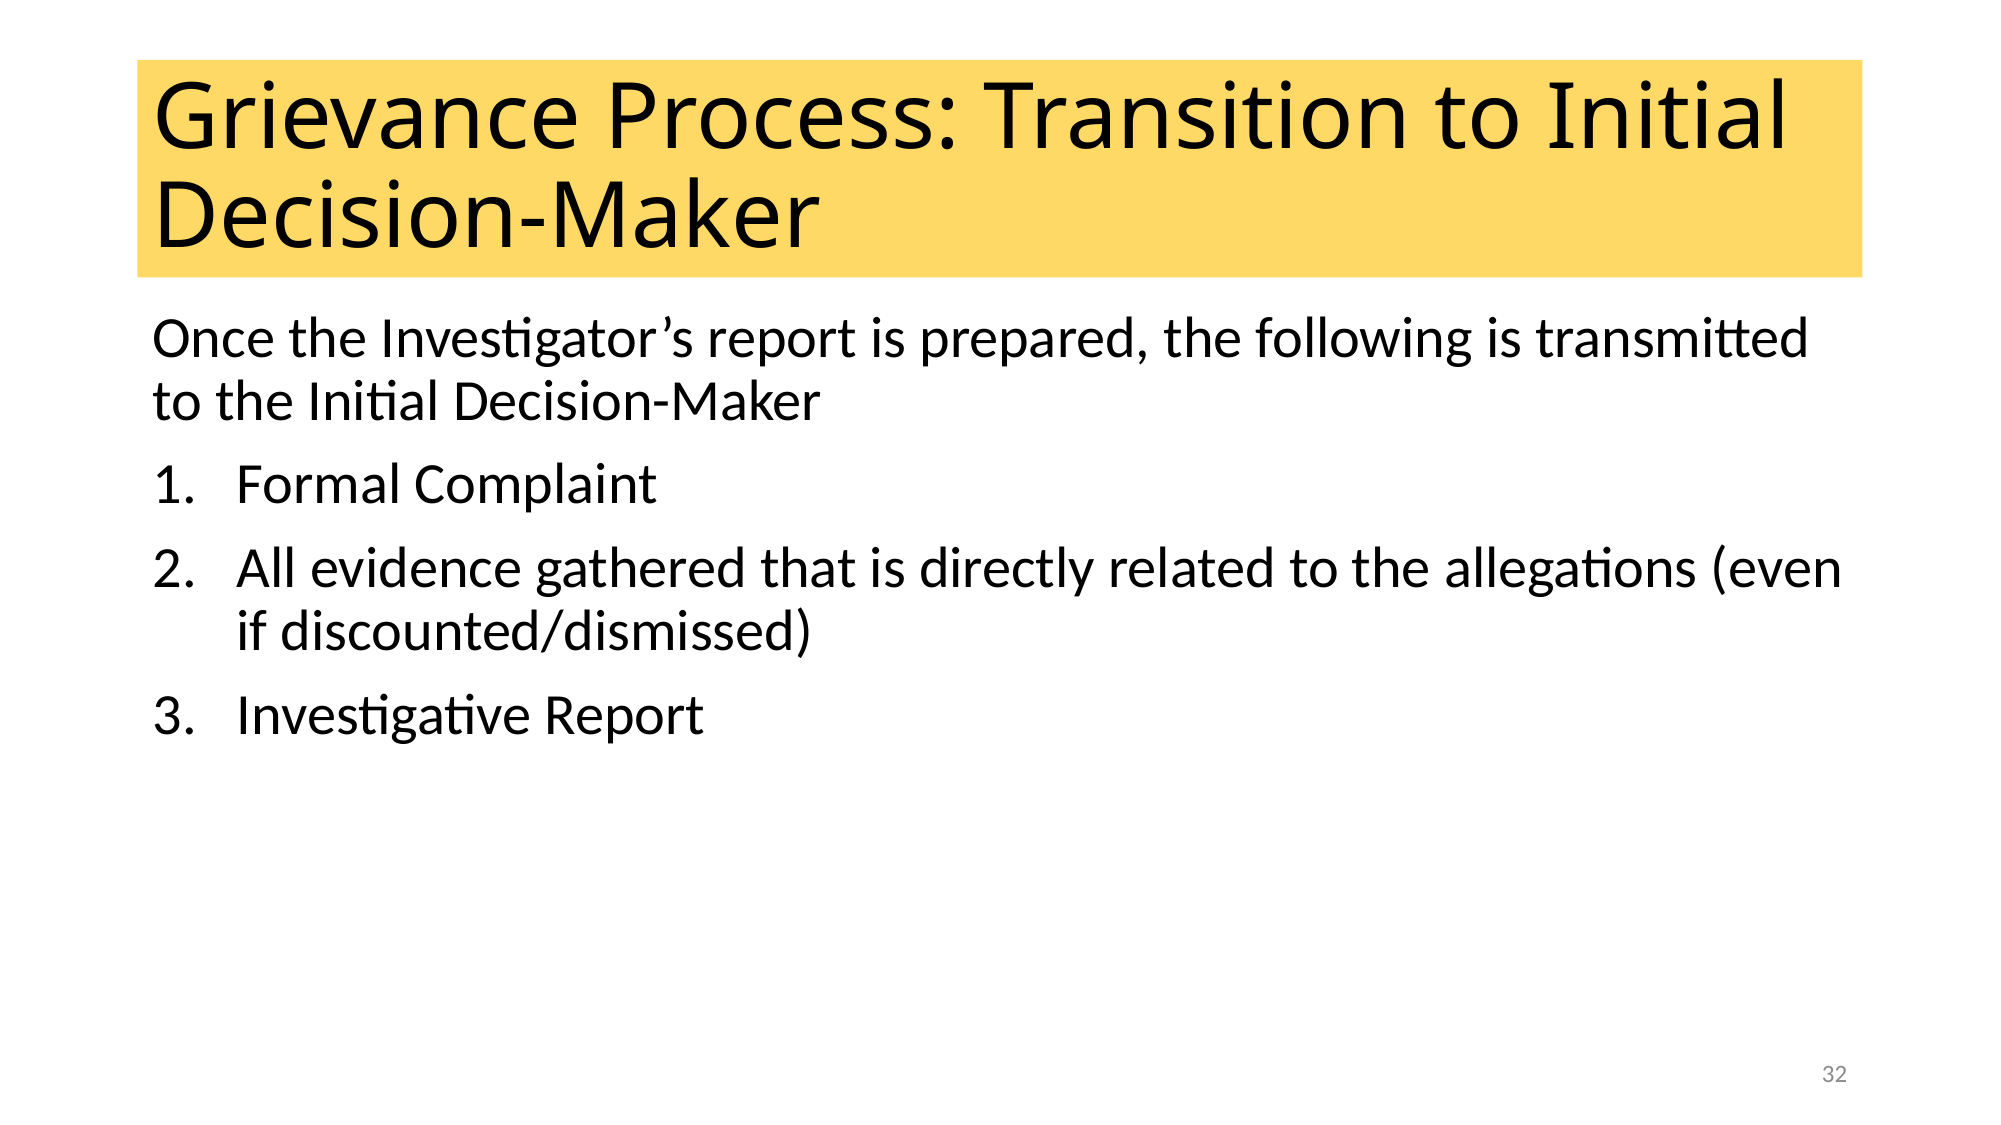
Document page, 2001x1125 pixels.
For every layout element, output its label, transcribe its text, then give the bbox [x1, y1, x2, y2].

list Once the Investigator’s report is prepared, the following is transmitted to the Initial Decision-Maker Formal Complaint All evidence gathered that is directly related to the allegations (even if discounted/dismissed) Investigative Report [137, 299, 1863, 1014]
title Grievance Process: Transition to Initial Decision-Maker [137, 59, 1863, 278]
slide_number 32 [1412, 1042, 1863, 1103]
